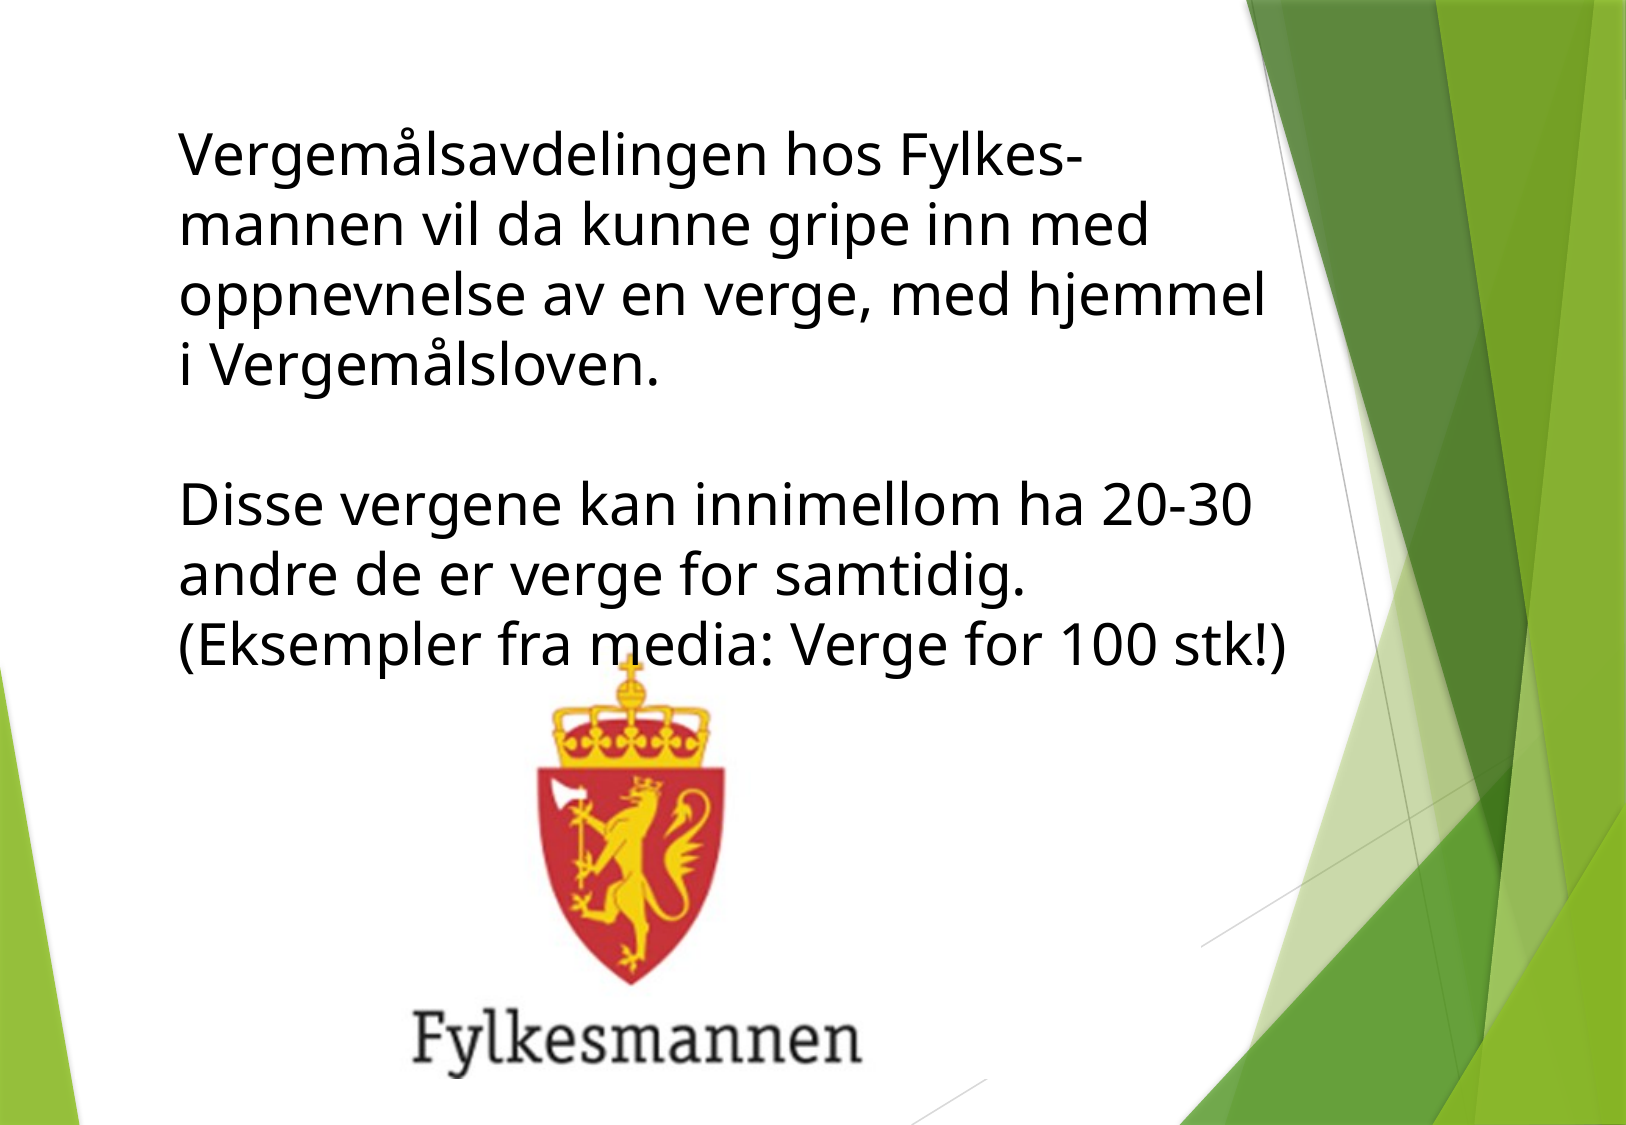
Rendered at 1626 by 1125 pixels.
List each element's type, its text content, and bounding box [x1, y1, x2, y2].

picture [74, 645, 1201, 1080]
text_box Vergemålsavdelingen hos Fylkes- mannen vil da kunne gripe inn med oppnevnelse av en verge, med hjemmel i Vergemålsloven. Disse vergene kan innimellom ha 20-30 andre de er verge for samtidig. (Eksempler fra media: Verge for 100 stk!) [164, 110, 1302, 685]
